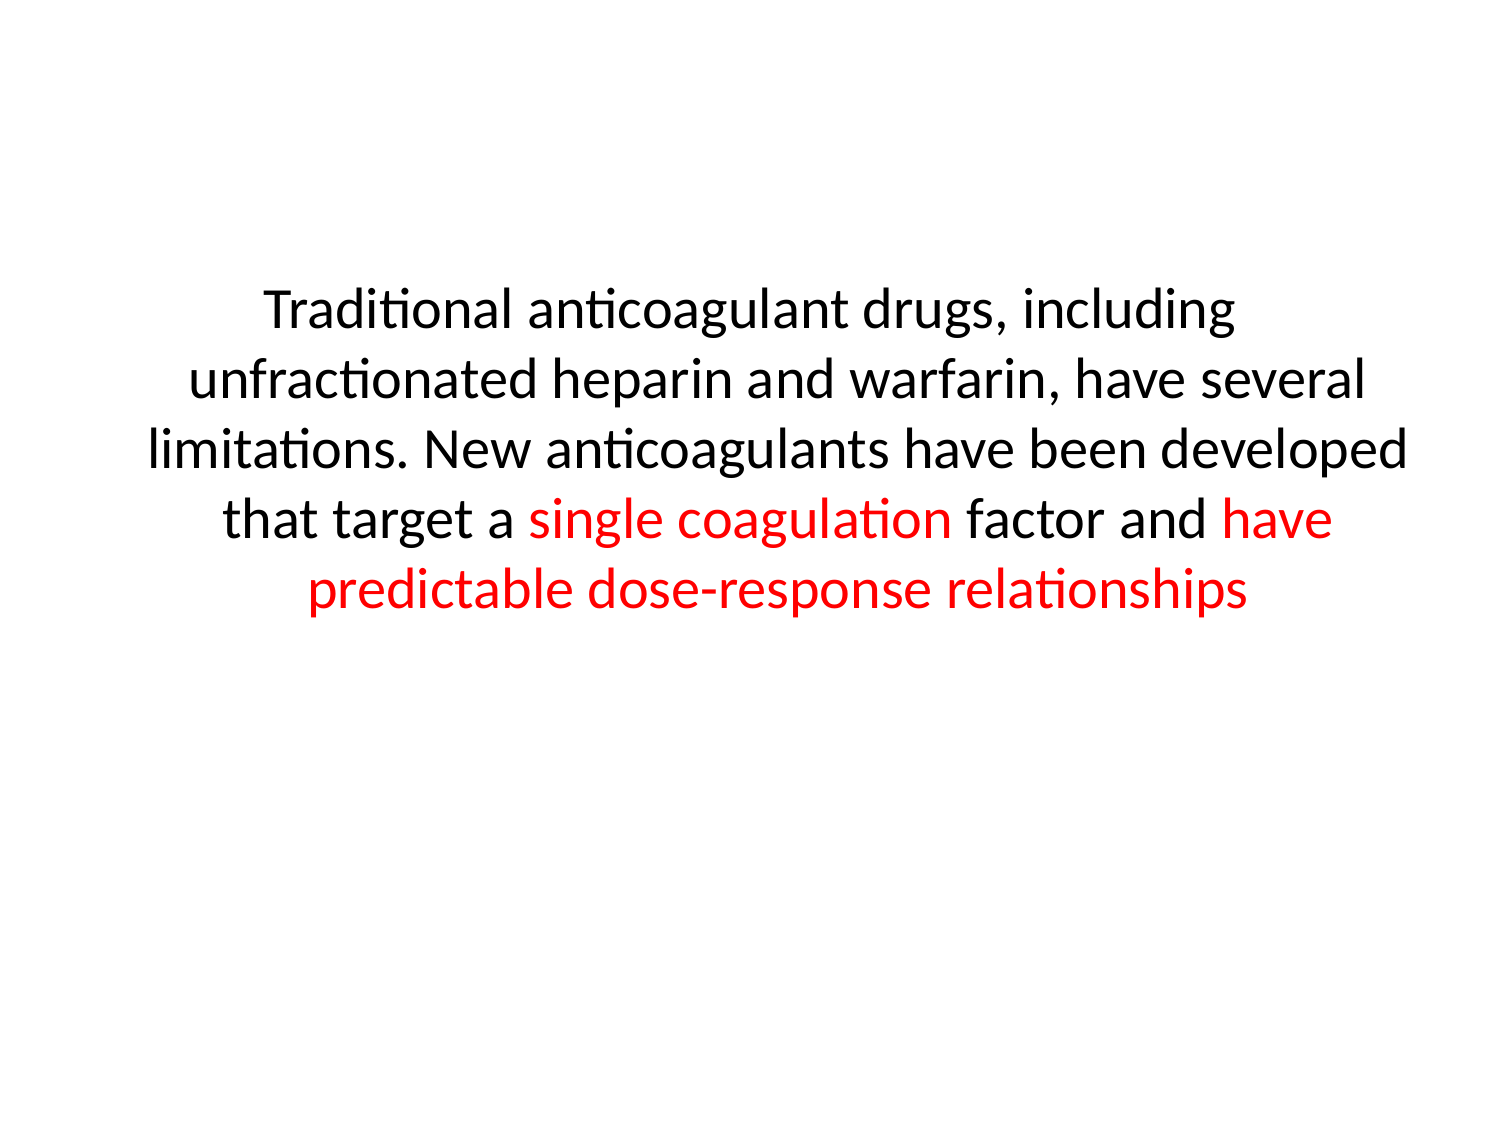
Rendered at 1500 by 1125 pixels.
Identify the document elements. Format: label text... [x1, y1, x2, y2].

list Traditional anticoagulant drugs, including unfractionated heparin and warfarin, have several limitations. New anticoagulants have been developed that target a single coagulation factor and have predictable dose-response relationships [75, 262, 1425, 1005]
